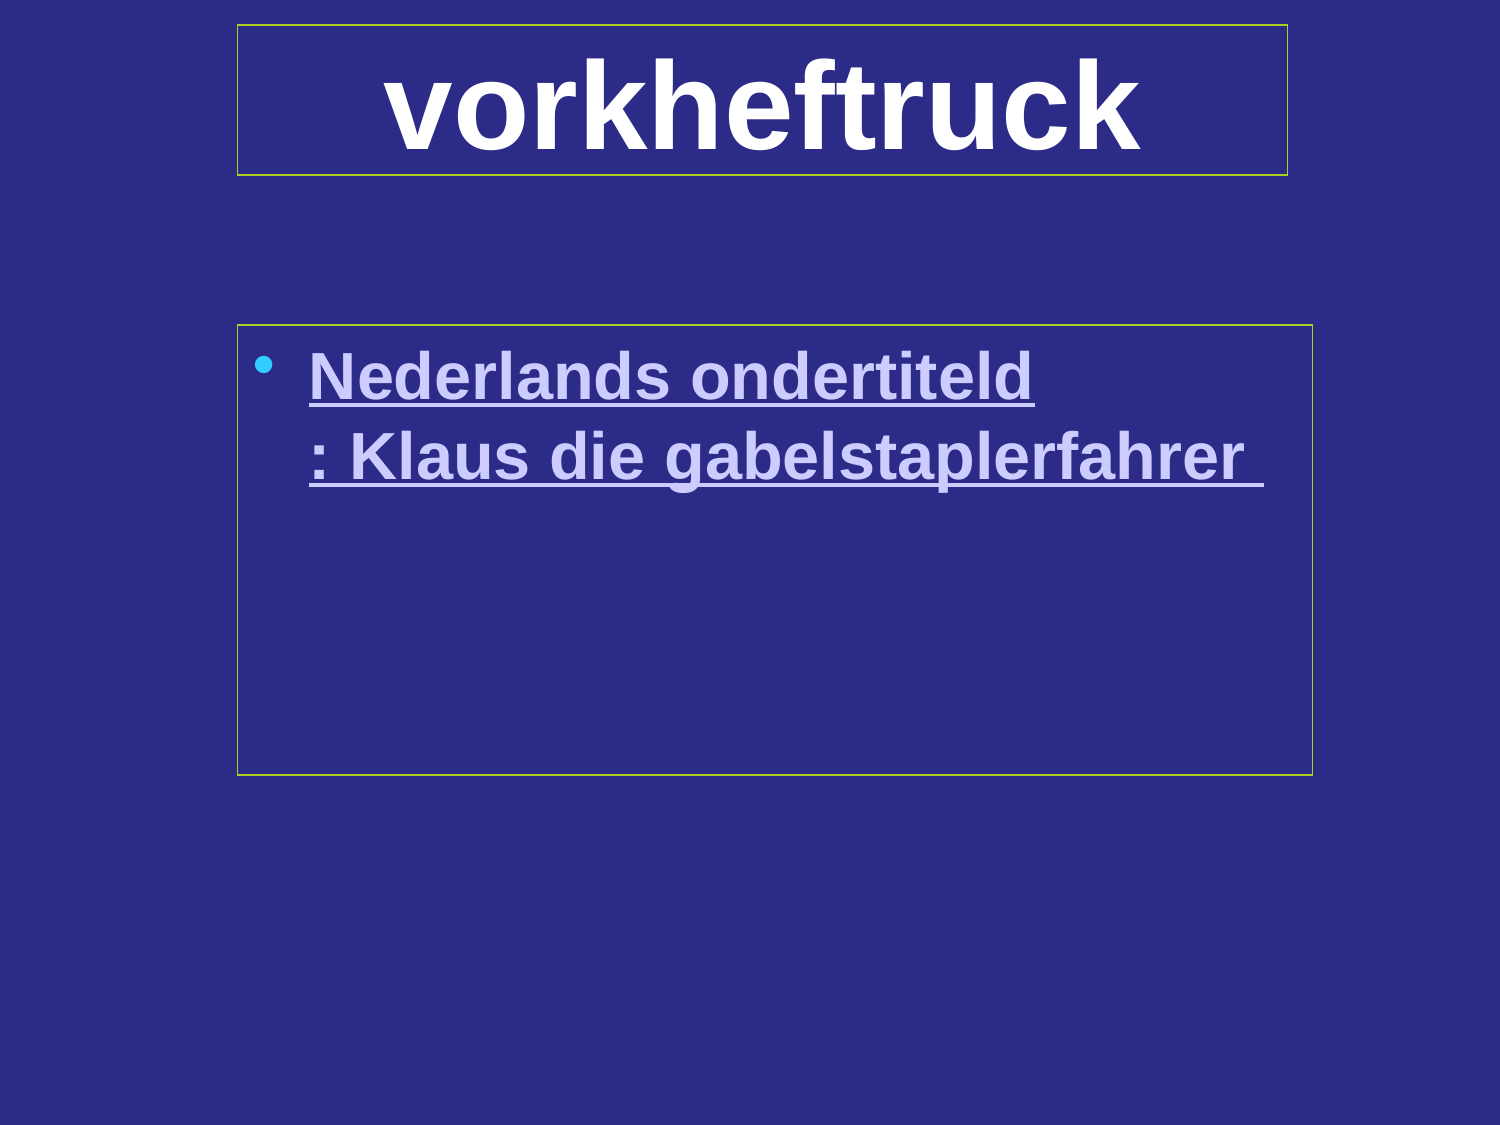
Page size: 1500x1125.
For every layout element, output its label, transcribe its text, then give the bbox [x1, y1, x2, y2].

list Nederlands ondertiteld: Klaus die gabelstaplerfahrer [237, 324, 1313, 776]
title vorkheftruck [237, 24, 1288, 176]
